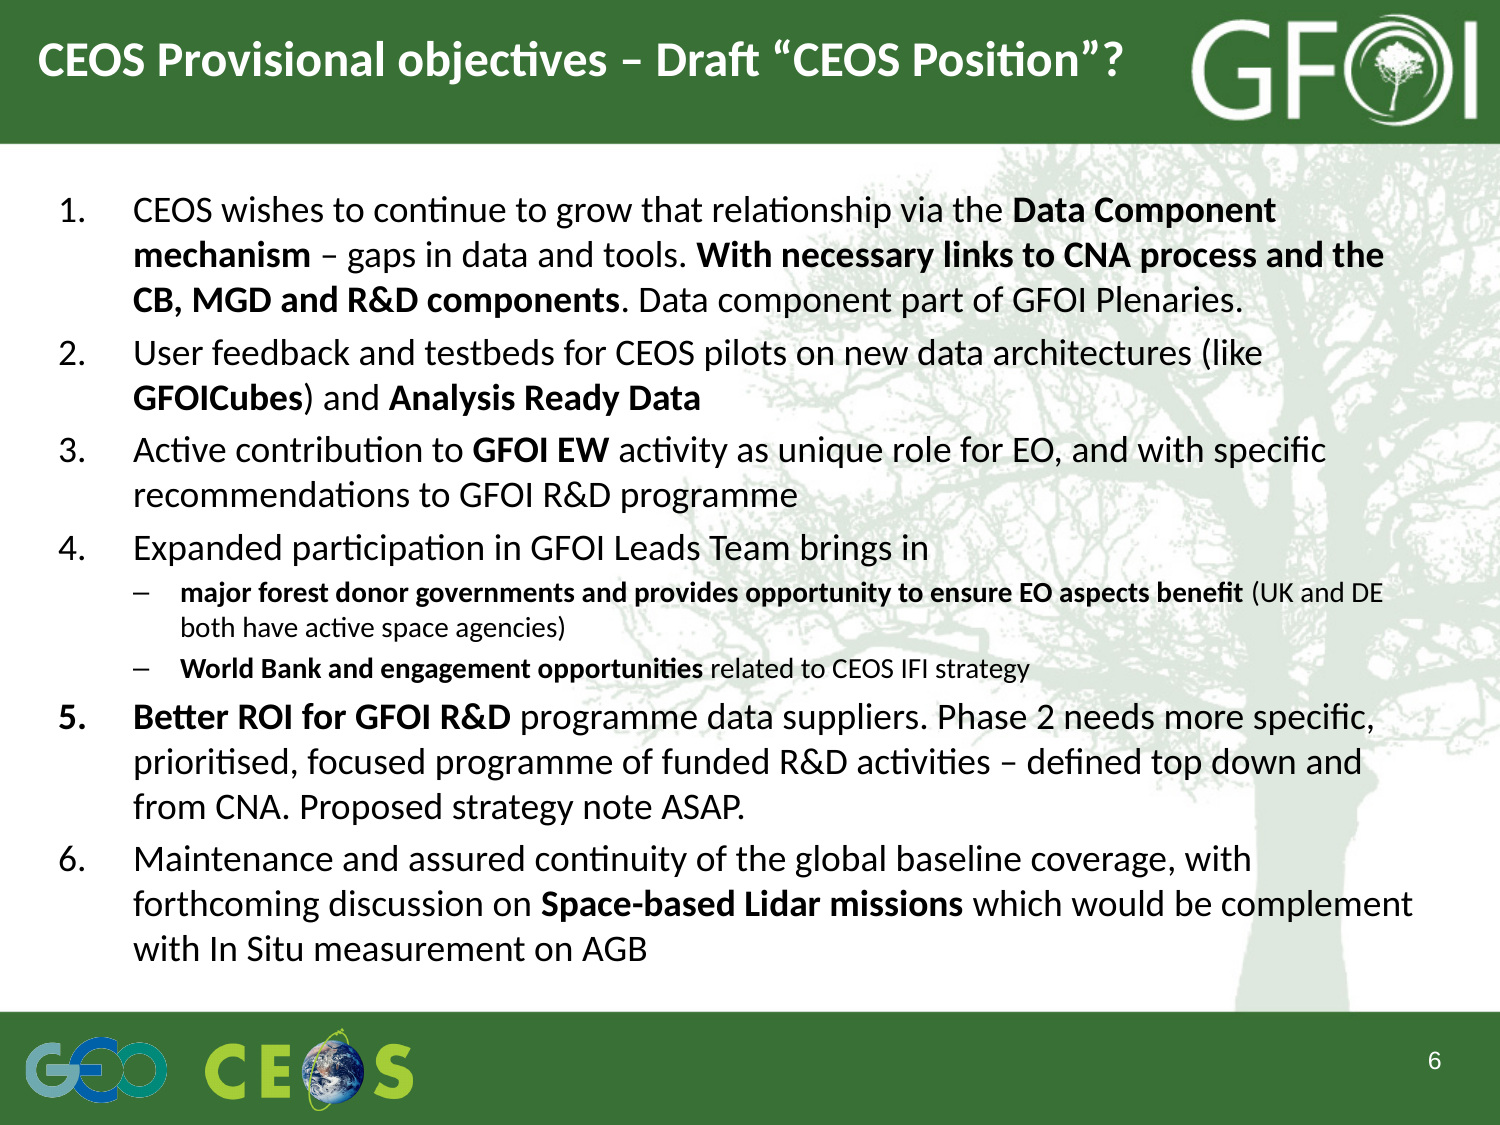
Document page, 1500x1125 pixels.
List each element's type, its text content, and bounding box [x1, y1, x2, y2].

picture [0, 0, 1500, 1125]
title CEOS Provisional objectives – Draft “CEOS Position”? [23, 19, 1145, 175]
slide_number 6 [1392, 1037, 1477, 1098]
list CEOS wishes to continue to grow that relationship via the Data Component mechanism – gaps in data and tools. With necessary links to CNA process and the CB, MGD and R&D components. Data component part of GFOI Plenaries. User feedback and testbeds for CEOS pilots on new data architectures (like GFOICubes) and Analysis Ready Data Active contribution to GFOI EW activity as unique role for EO, and with specific recommendations to GFOI R&D programme Expanded participation in GFOI Leads Team brings in major forest donor governments and provides opportunity to ensure EO aspects benefit (UK and DE both have active space agencies) World Bank and engagement opportunities related to CEOS IFI strategy Better ROI for GFOI R&D programme data suppliers. Phase 2 needs more specific, prioritised, focused programme of funded R&D activities – defined top down and from CNA. Proposed strategy note ASAP. Maintenance and assured continuity of the global baseline coverage, with forthcoming discussion on Space-based Lidar missions which would be complement with In Situ measurement on AGB [43, 177, 1458, 1019]
